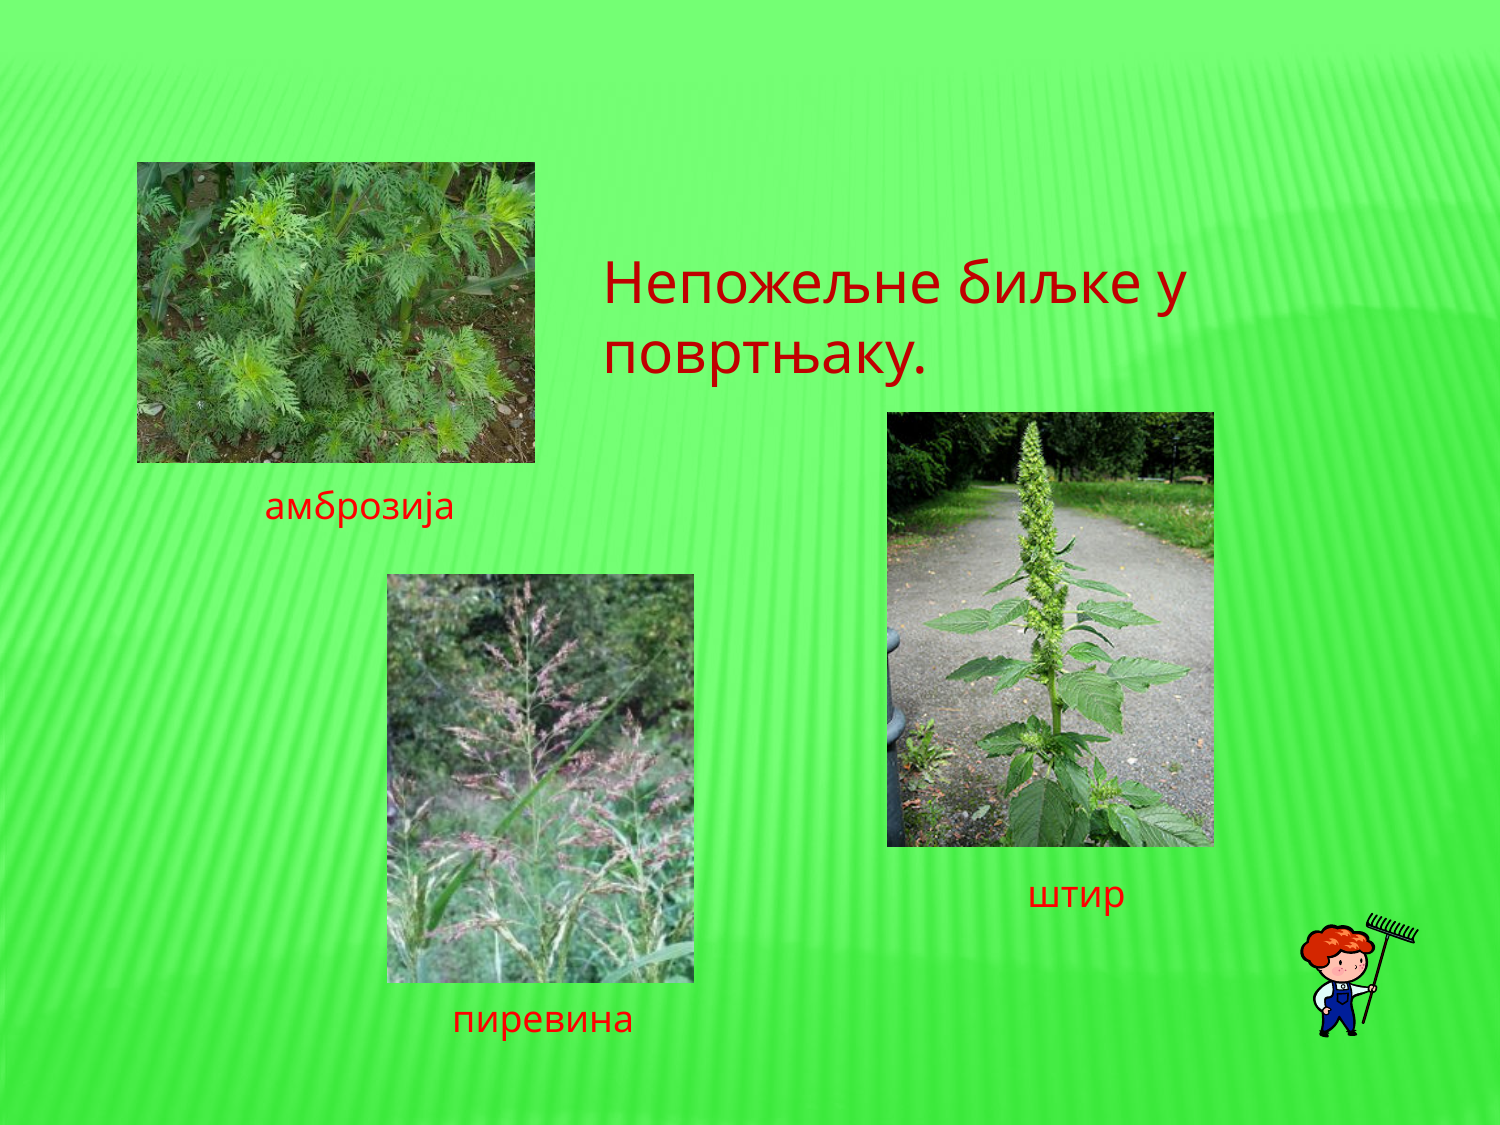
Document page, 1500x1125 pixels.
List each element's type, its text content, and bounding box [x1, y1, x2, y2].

picture [137, 162, 535, 463]
text_box пиревина [437, 987, 875, 1048]
picture [1299, 912, 1420, 1038]
picture [887, 412, 1214, 848]
picture [387, 574, 694, 983]
text_box амброзија [249, 474, 613, 535]
text_box Непожељне биљке у повртњаку. [587, 237, 1500, 393]
text_box штир [1012, 862, 1313, 923]
